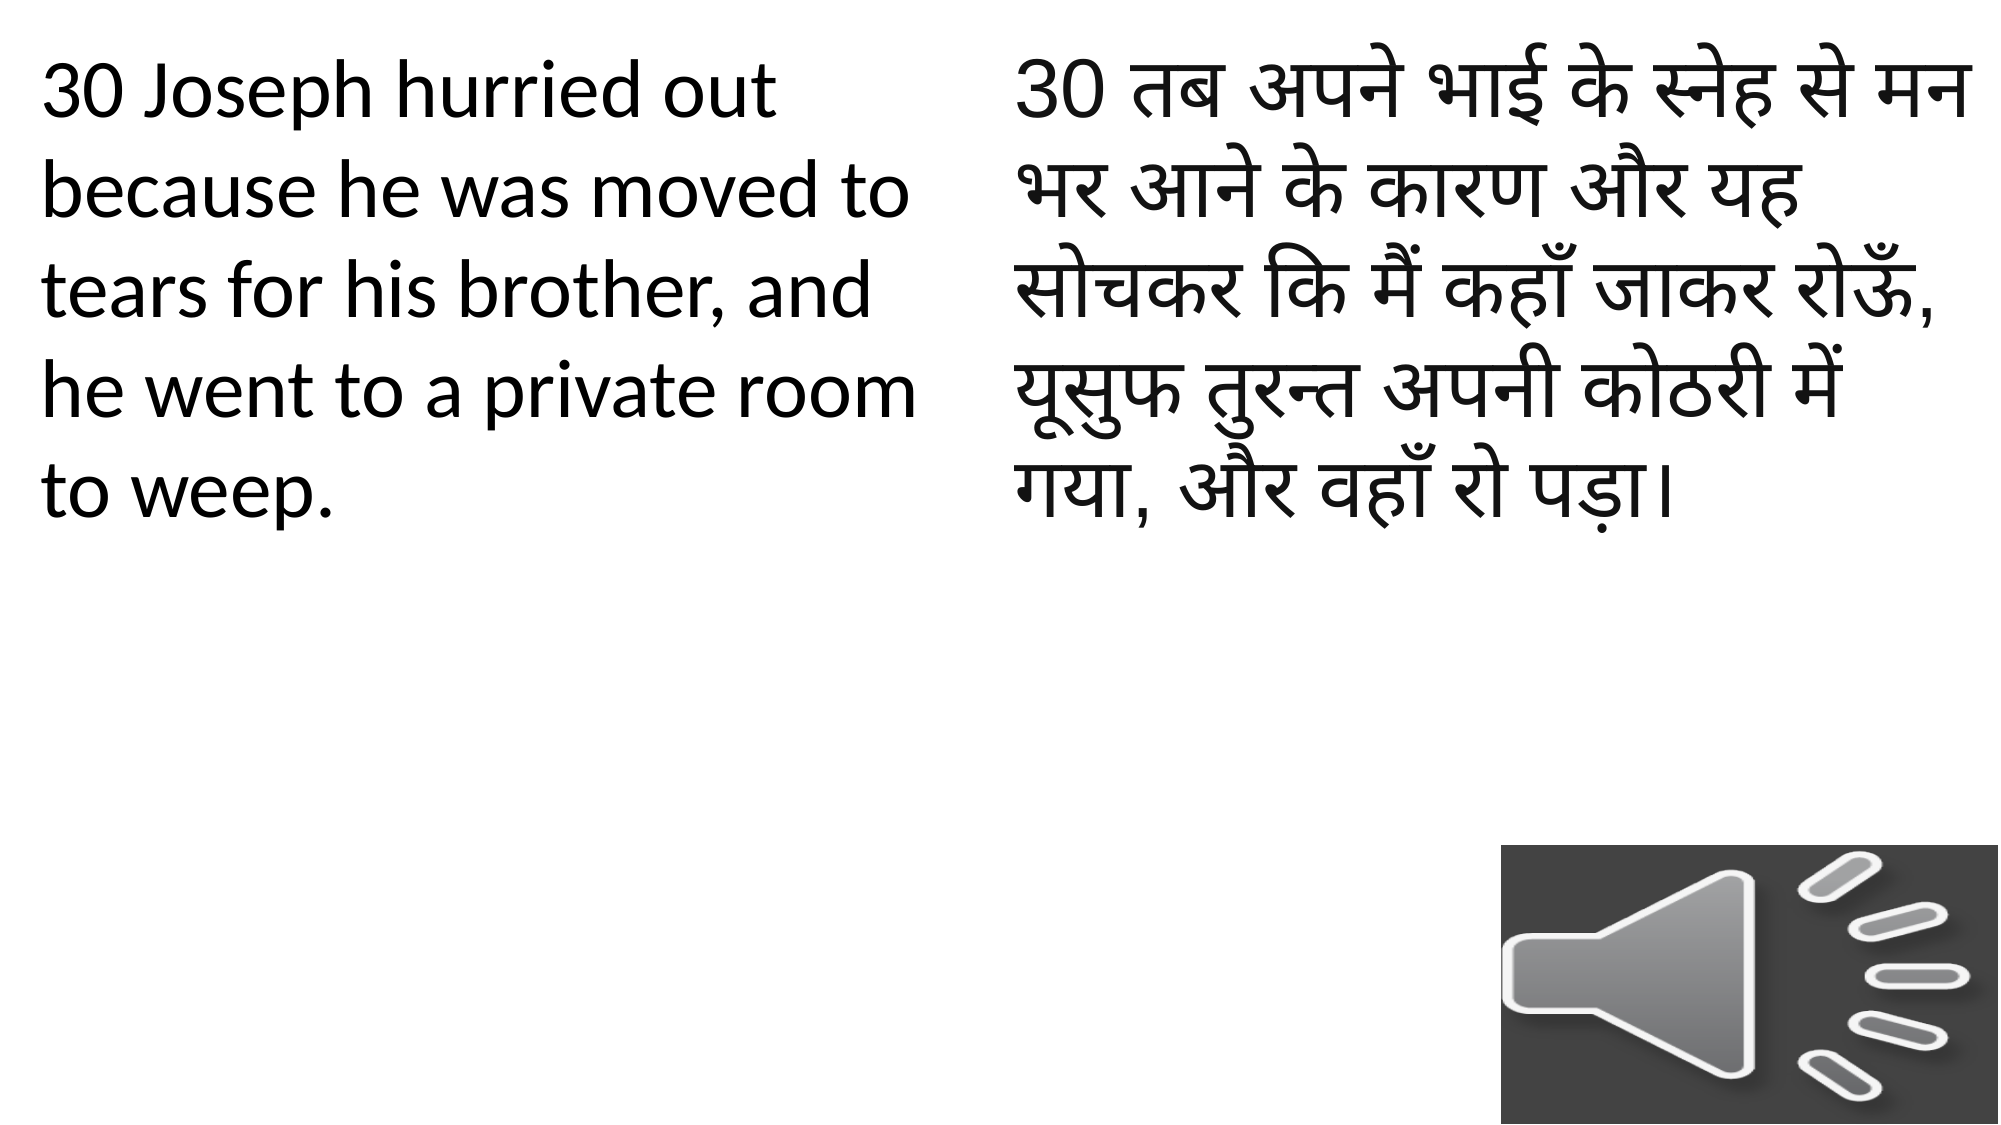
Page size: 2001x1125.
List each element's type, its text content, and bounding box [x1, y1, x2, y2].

text_box 30 तब अपने भाई के स्नेह से मन भर आने के कारण और यह सोचकर कि मैं कहाँ जाकर रोऊँ, यूसुफ तुरन्त अपनी कोठरी में गया, और वहाँ रो पड़ा। [999, 27, 2000, 1104]
picture [1500, 843, 2000, 1125]
text_box 30 Joseph hurried out because he was moved to tears for his brother, and he went to a private room to weep. [25, 27, 981, 1104]
